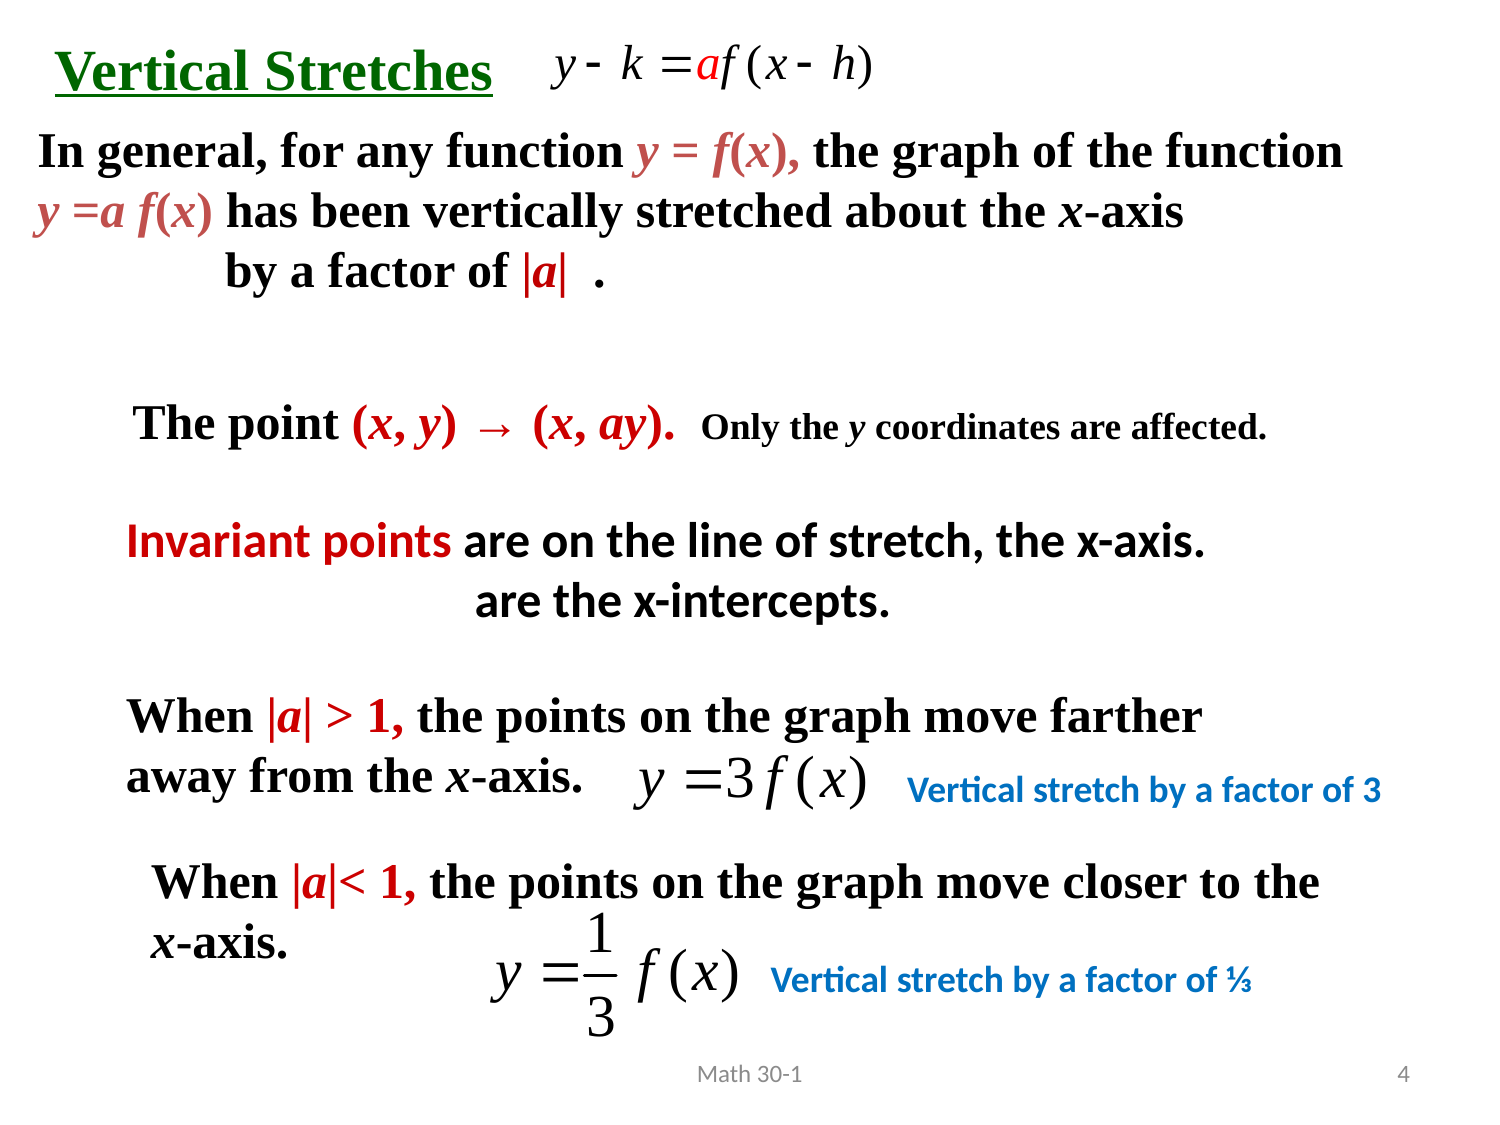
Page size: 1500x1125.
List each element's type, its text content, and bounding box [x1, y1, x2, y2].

text_box Vertical Stretches [40, 24, 509, 110]
text_box Vertical stretch by a factor of 3 [892, 757, 1398, 818]
slide_number 4 [1074, 1042, 1425, 1103]
footer Math 30-1 [512, 1042, 988, 1103]
text_box The point (x, y) → (x, ay). Only the y coordinates are affected. [117, 382, 1357, 458]
text_box Vertical stretch by a factor of ⅓ [755, 947, 1268, 1008]
text_box Invariant points are on the line of stretch, the x-axis. are the x-intercepts. [111, 499, 1437, 635]
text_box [541, 34, 882, 101]
text_box When |a|< 1, the points on the graph move closer to the x-axis. [136, 840, 1338, 976]
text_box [623, 742, 878, 823]
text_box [480, 895, 749, 1051]
text_box When |a| > 1, the points on the graph move farther away from the x-axis. [111, 674, 1313, 810]
text_box In general, for any function y = f(x), the graph of the function y =a f(x) has been vertically stretched about the x-axis by a factor of |a| . [22, 110, 1372, 306]
